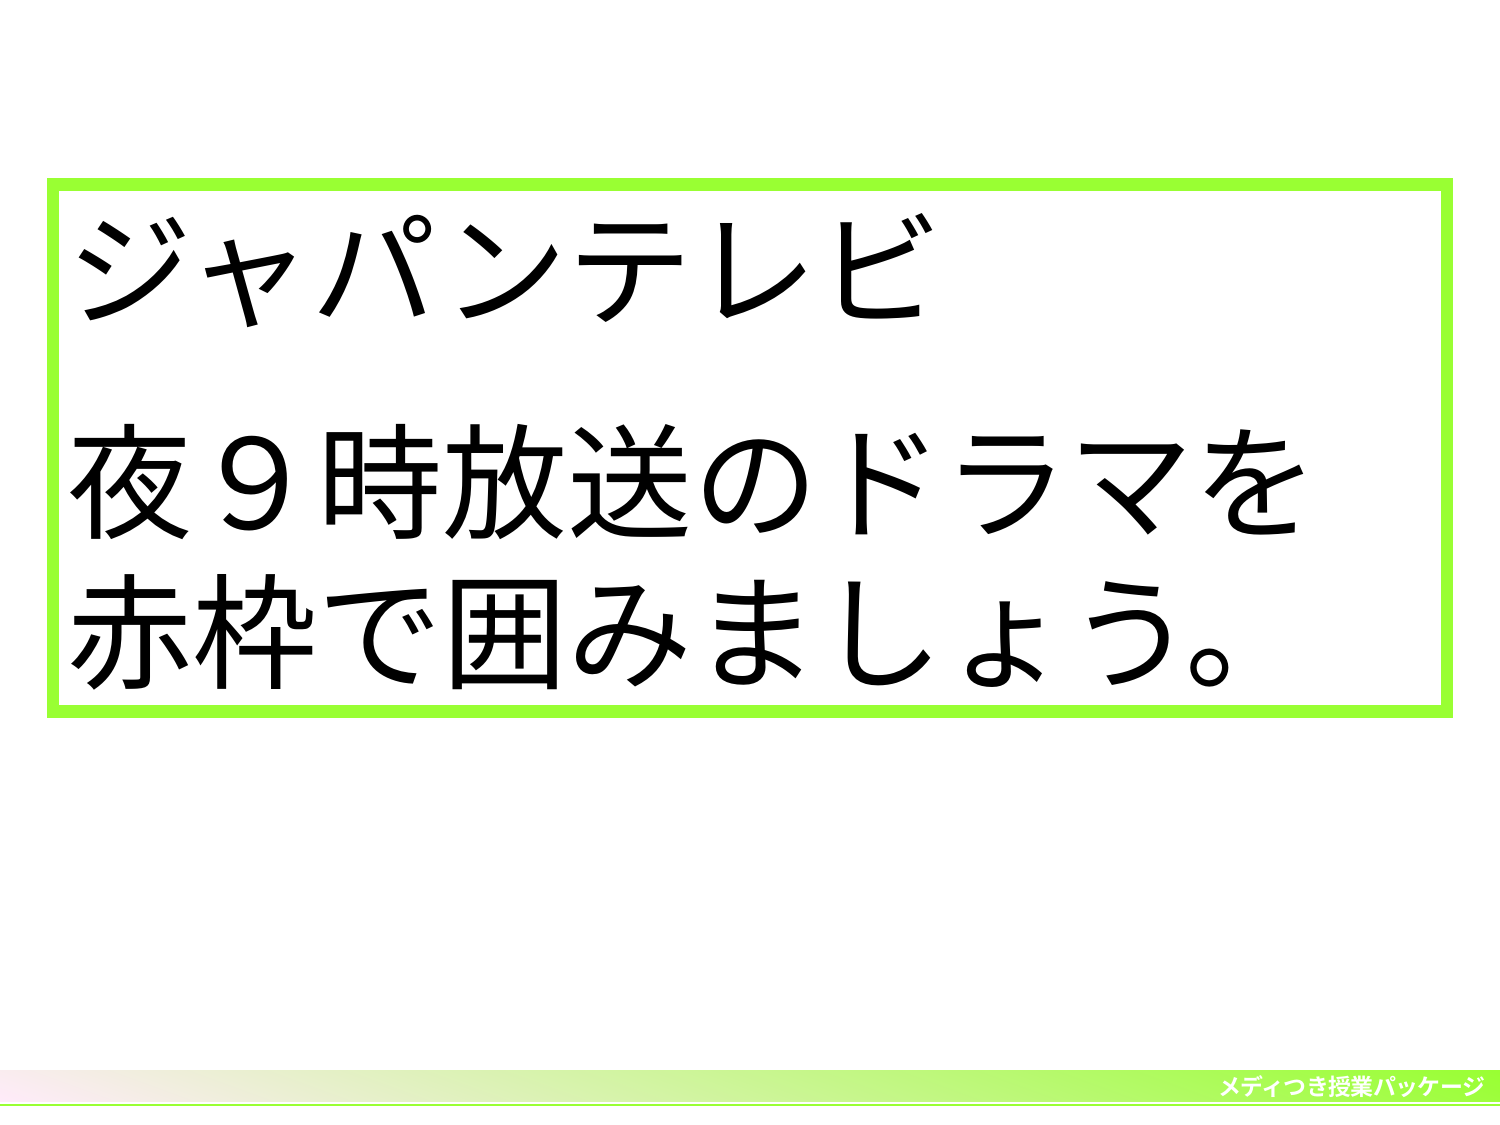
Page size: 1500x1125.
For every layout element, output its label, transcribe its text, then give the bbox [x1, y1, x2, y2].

text_box ジャパンテレビ 夜９時放送のドラマを赤枠で囲みましょう。 [53, 184, 1447, 712]
